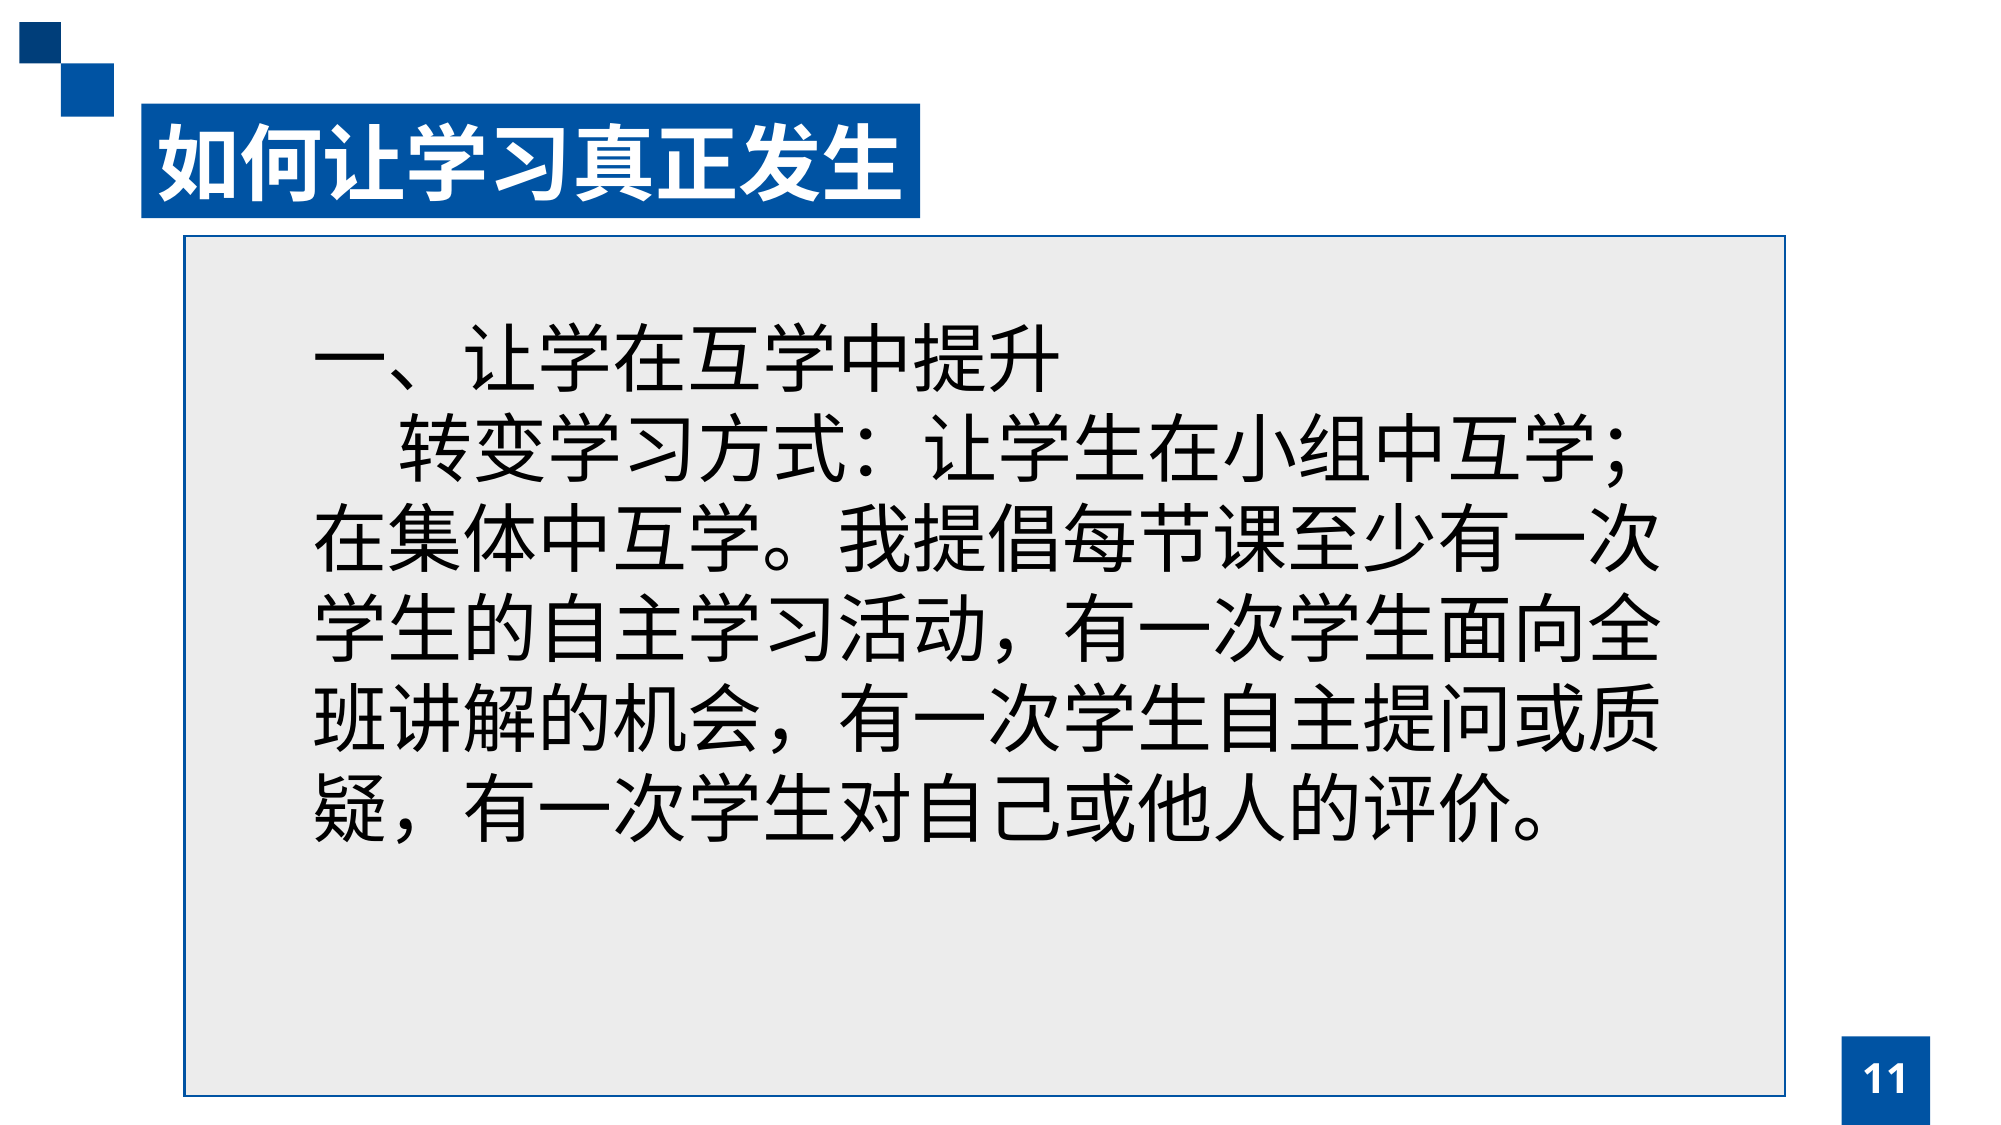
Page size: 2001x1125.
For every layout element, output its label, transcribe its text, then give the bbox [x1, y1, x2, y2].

slide_number 11 [1771, 1050, 2000, 1111]
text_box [184, 236, 1794, 1097]
text_box 如何让学习真正发生 [141, 103, 921, 219]
